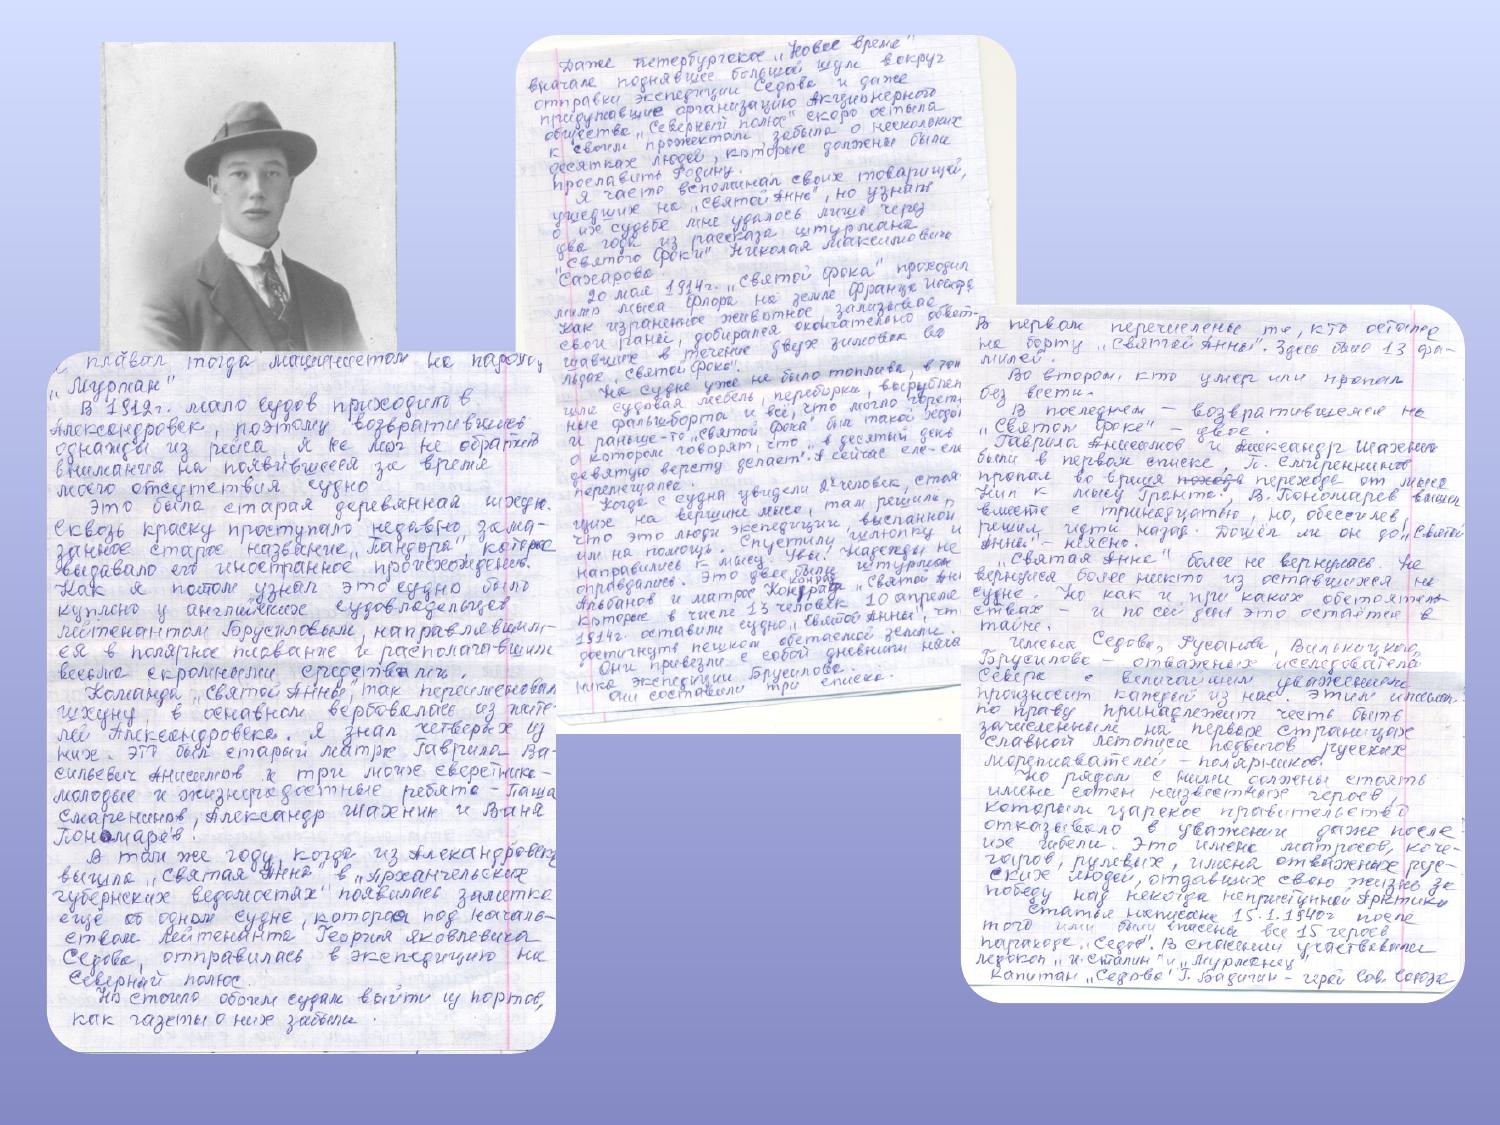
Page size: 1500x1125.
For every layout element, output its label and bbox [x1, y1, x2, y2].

picture [46, 34, 1466, 1054]
